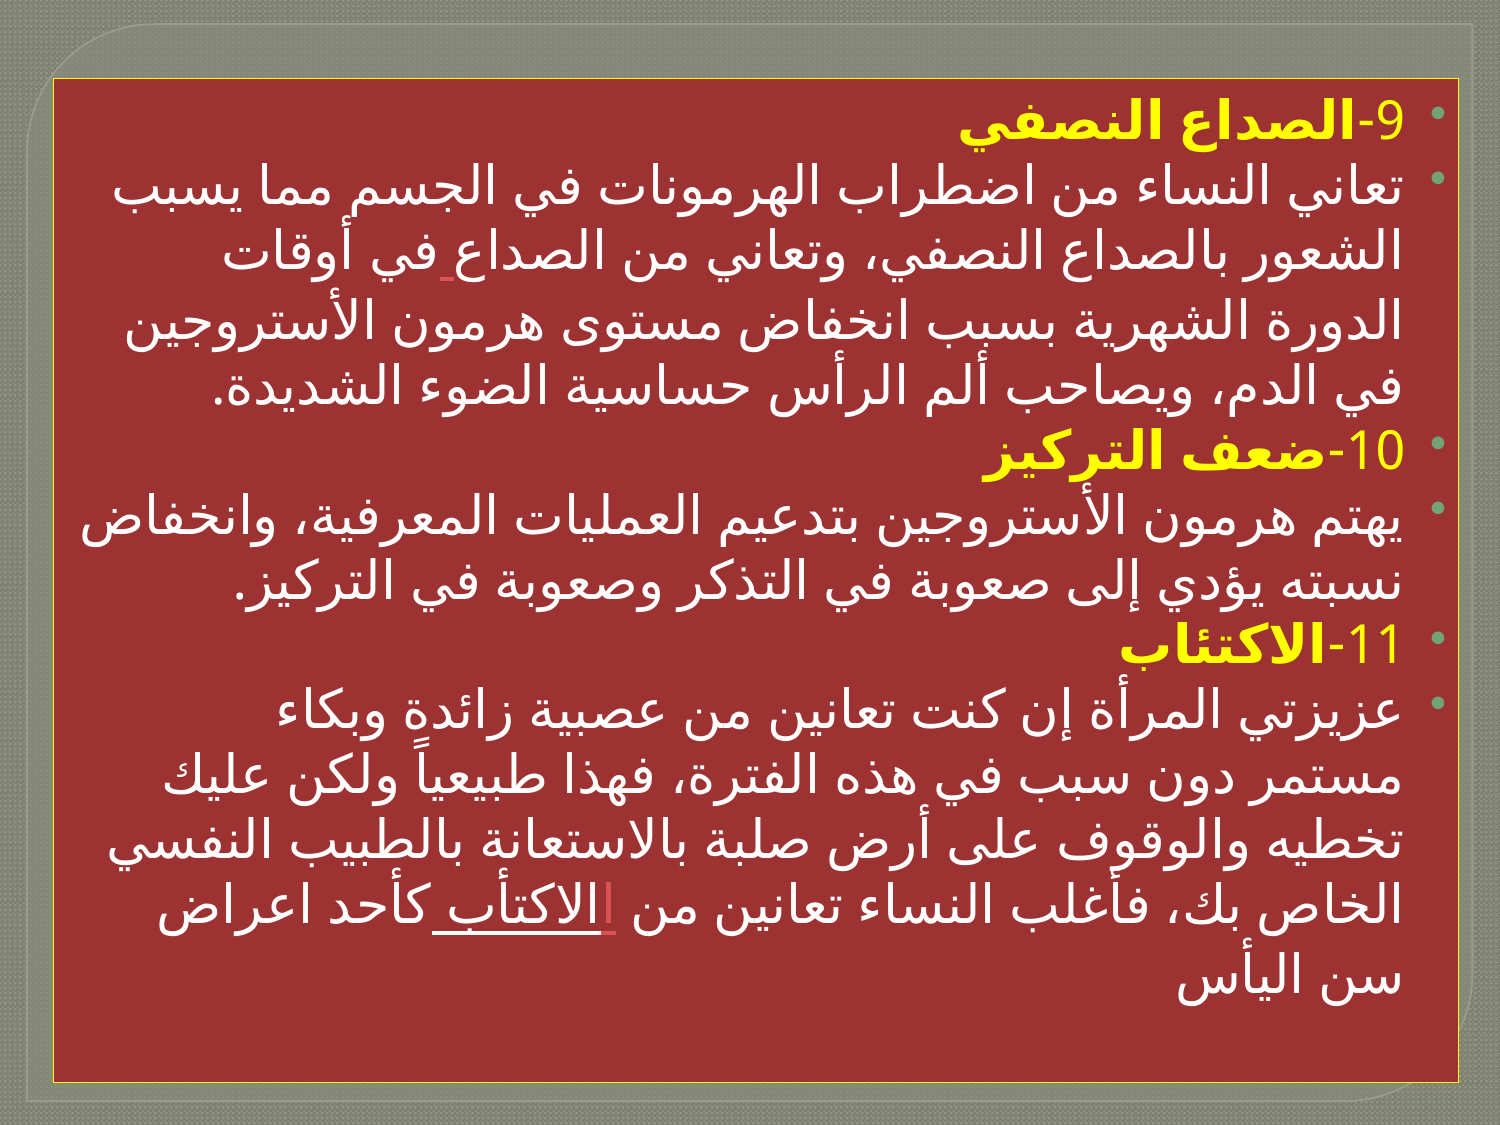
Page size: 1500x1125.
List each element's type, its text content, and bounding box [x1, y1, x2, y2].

list 9-الصداع النصفي تعاني النساء من اضطراب الهرمونات في الجسم مما يسبب الشعور بالصداع النصفي، وتعاني من الصداع في أوقات الدورة الشهرية بسبب انخفاض مستوى هرمون الأستروجين في الدم، ويصاحب ألم الرأس حساسية الضوء الشديدة. 10-ضعف التركيز يهتم هرمون الأستروجين بتدعيم العمليات المعرفية، وانخفاض نسبته يؤدي إلى صعوبة في التذكر وصعوبة في التركيز. 11-الاكتئاب عزيزتي المرأة إن كنت تعانين من عصبية زائدة وبكاء مستمر دون سبب في هذه الفترة، فهذا طبيعياً ولكن عليك تخطيه والوقوف على أرض صلبة بالاستعانة بالطبيب النفسي الخاص بك، فأغلب النساء تعانين من االاكتأب كأحد اعراض سن اليأس [53, 78, 1459, 1083]
